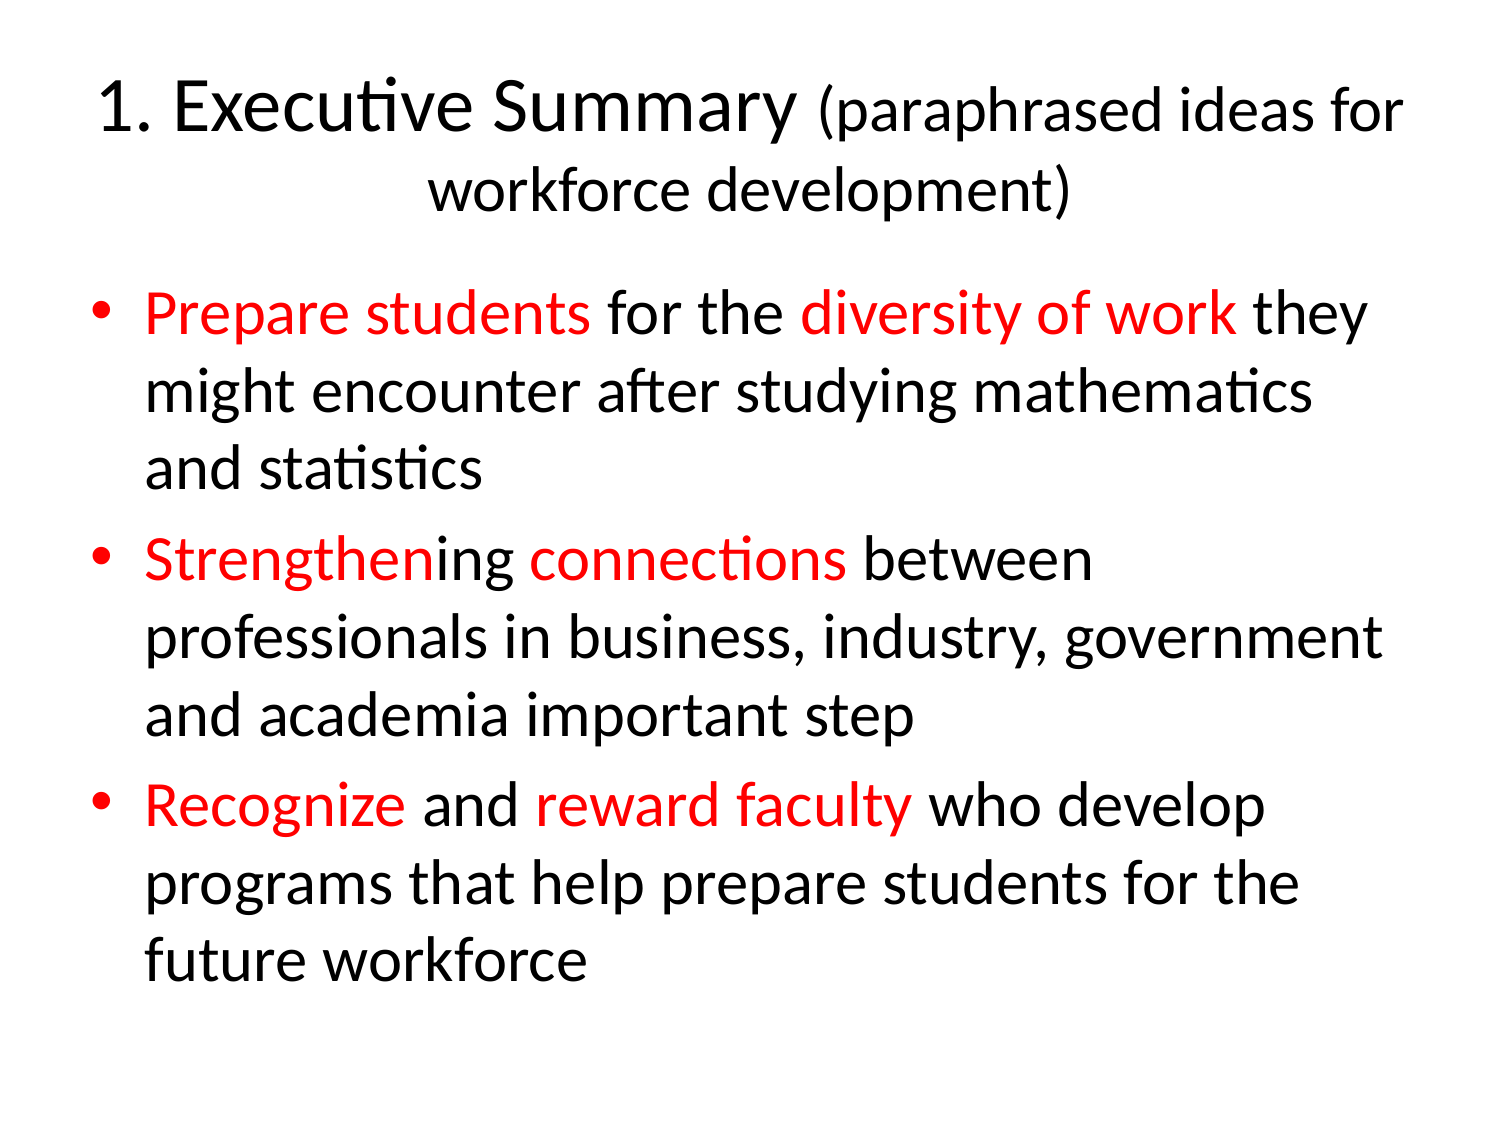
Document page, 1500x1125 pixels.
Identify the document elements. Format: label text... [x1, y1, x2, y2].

title 1. Executive Summary (paraphrased ideas for workforce development) [75, 45, 1425, 233]
list Prepare students for the diversity of work they might encounter after studying mathematics and statistics Strengthening connections between professionals in business, industry, government and academia important step Recognize and reward faculty who develop programs that help prepare students for the future workforce [75, 262, 1425, 1005]
